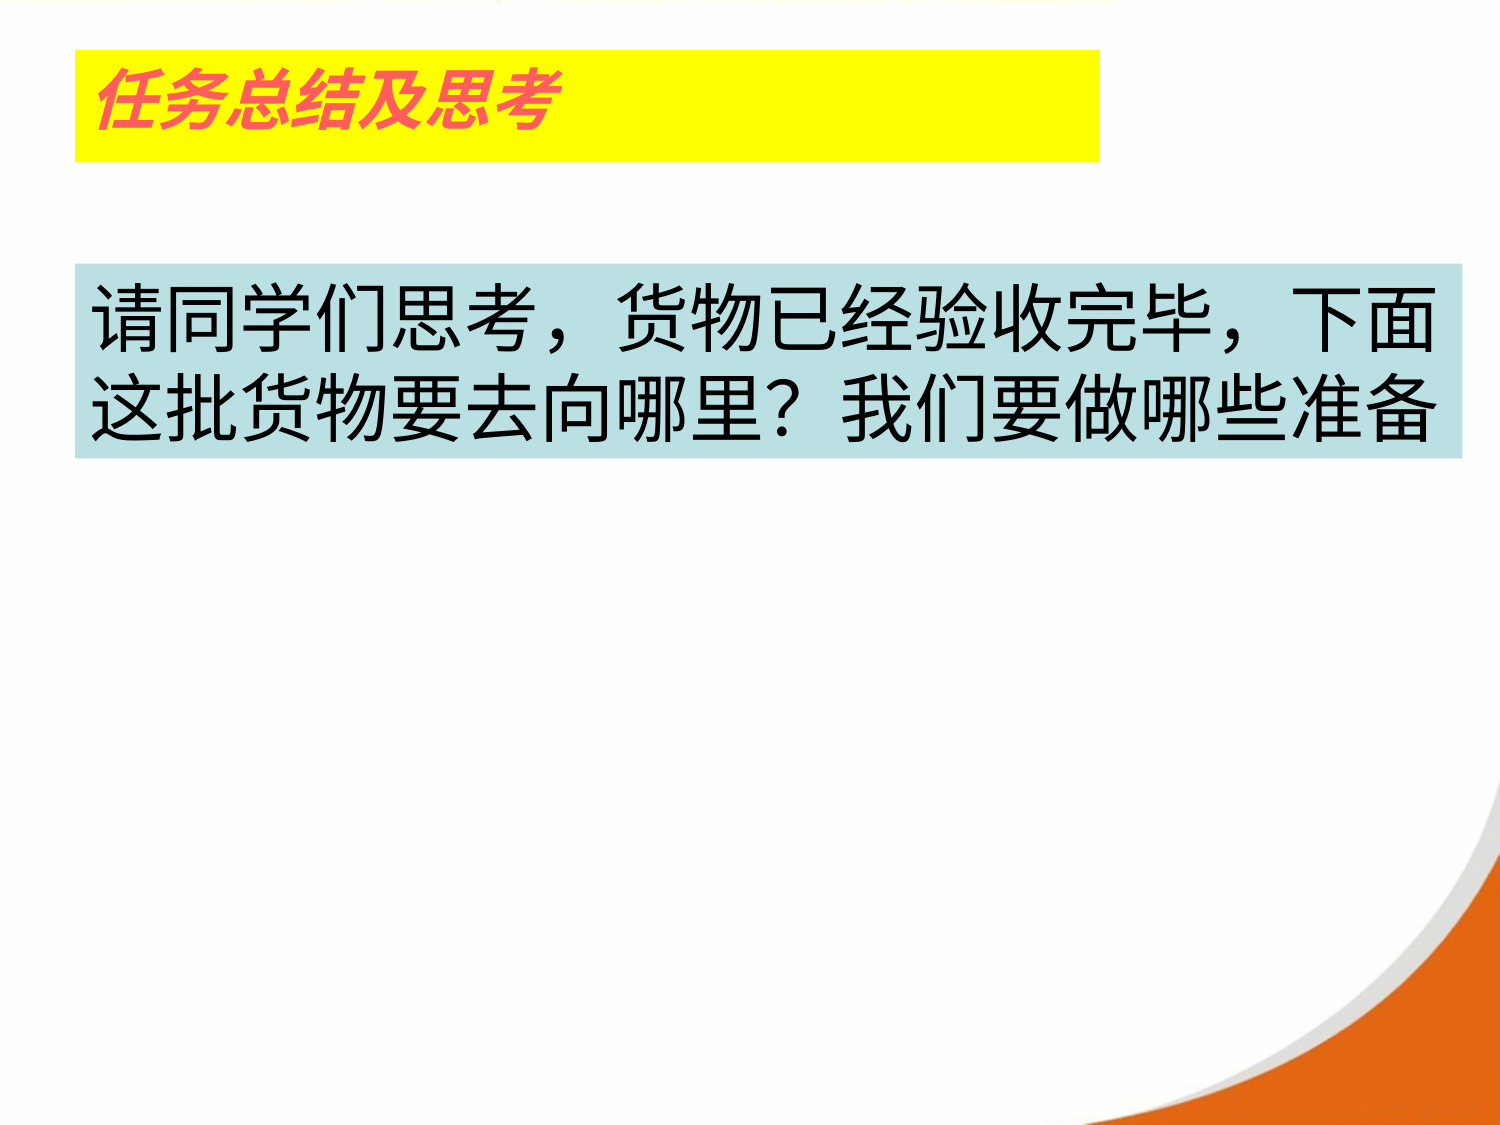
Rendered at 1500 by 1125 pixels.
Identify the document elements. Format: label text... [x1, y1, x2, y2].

text_box 任务总结及思考 [75, 50, 1100, 163]
text_box 请同学们思考，货物已经验收完毕，下面这批货物要去向哪里？我们要做哪些准备 [75, 263, 1463, 459]
picture [0, 3, 1500, 1125]
